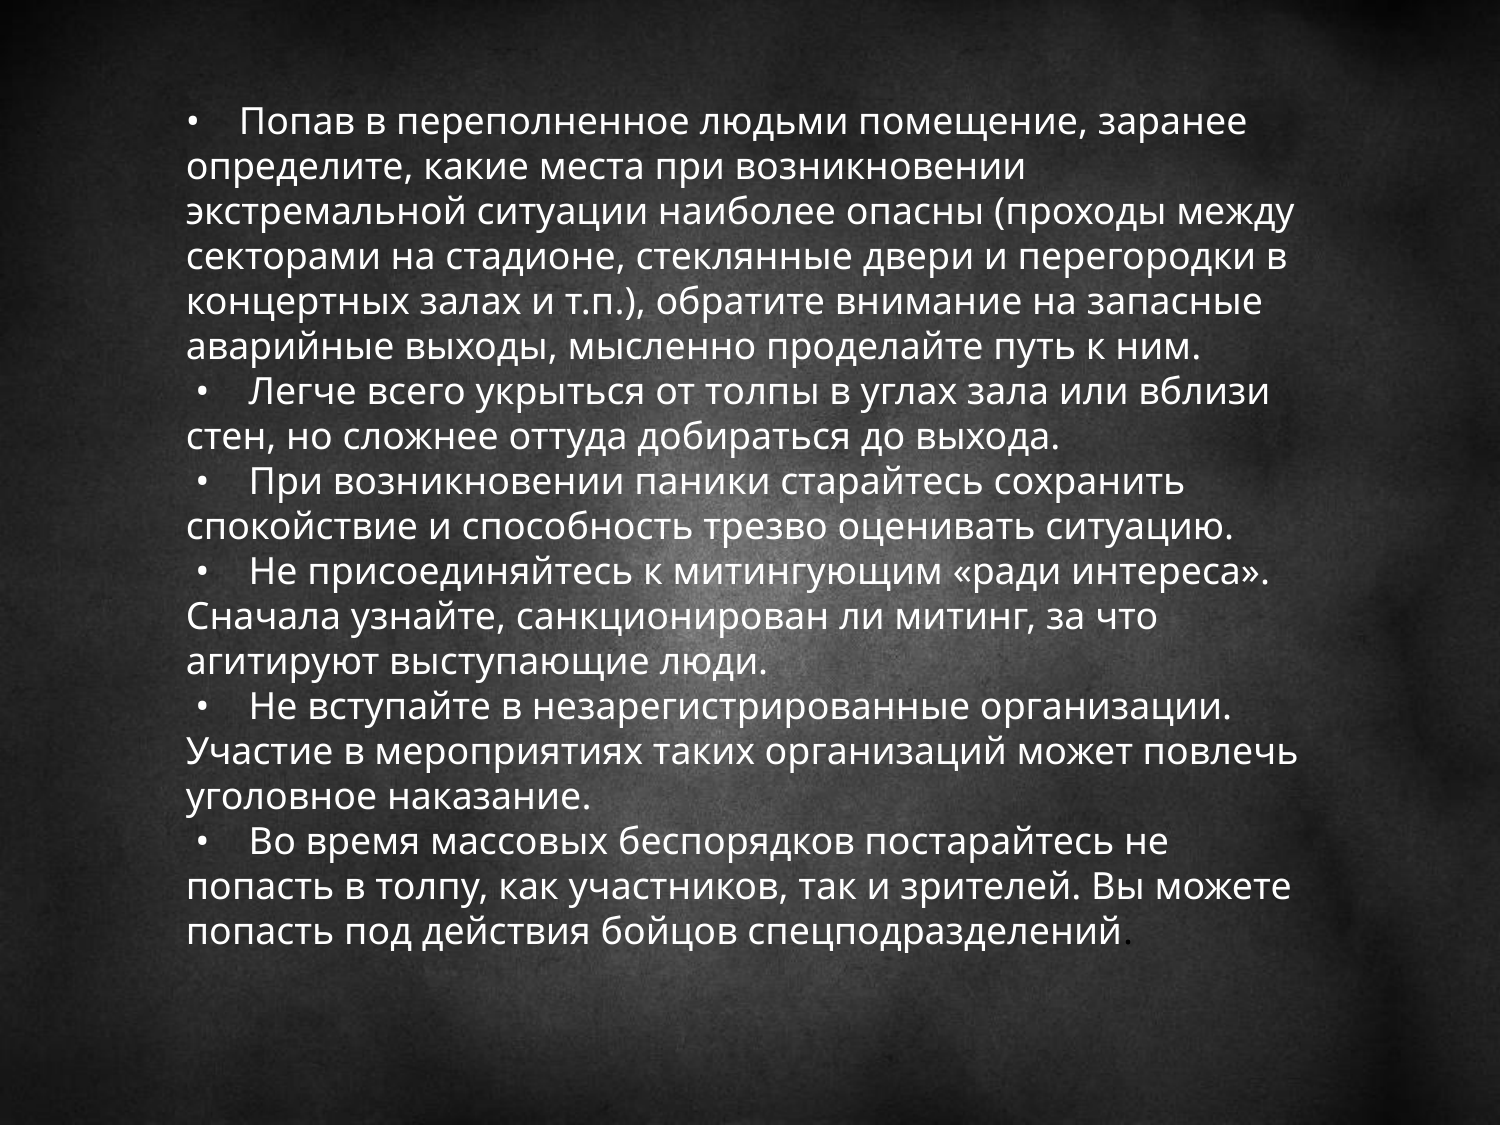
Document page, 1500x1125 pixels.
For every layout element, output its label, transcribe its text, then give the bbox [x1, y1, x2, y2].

picture [0, 0, 1500, 1125]
text_box • Попав в переполненное людьми помещение, заранее определите, какие места при возникновении экстремальной ситуации наиболее опасны (проходы между секторами на стадионе, стеклянные двери и перегородки в концертных залах и т.п.), обратите внимание на запасные аварийные выходы, мысленно проделайте путь к ним. • Легче всего укрыться от толпы в углах зала или вблизи стен, но сложнее оттуда добираться до выхода. • При возникновении паники старайтесь сохранить спокойствие и способность трезво оценивать ситуацию. • Не присоединяйтесь к митингующим «ради интереса». Сначала узнайте, санкционирован ли митинг, за что агитируют выступающие люди. • Не вступайте в незарегистрированные организации. Участие в мероприятиях таких организаций может повлечь уголовное наказание. • Во время массовых беспорядков постарайтесь не попасть в толпу, как участников, так и зрителей. Вы можете попасть под действия бойцов спецподразделений. [171, 89, 1329, 960]
